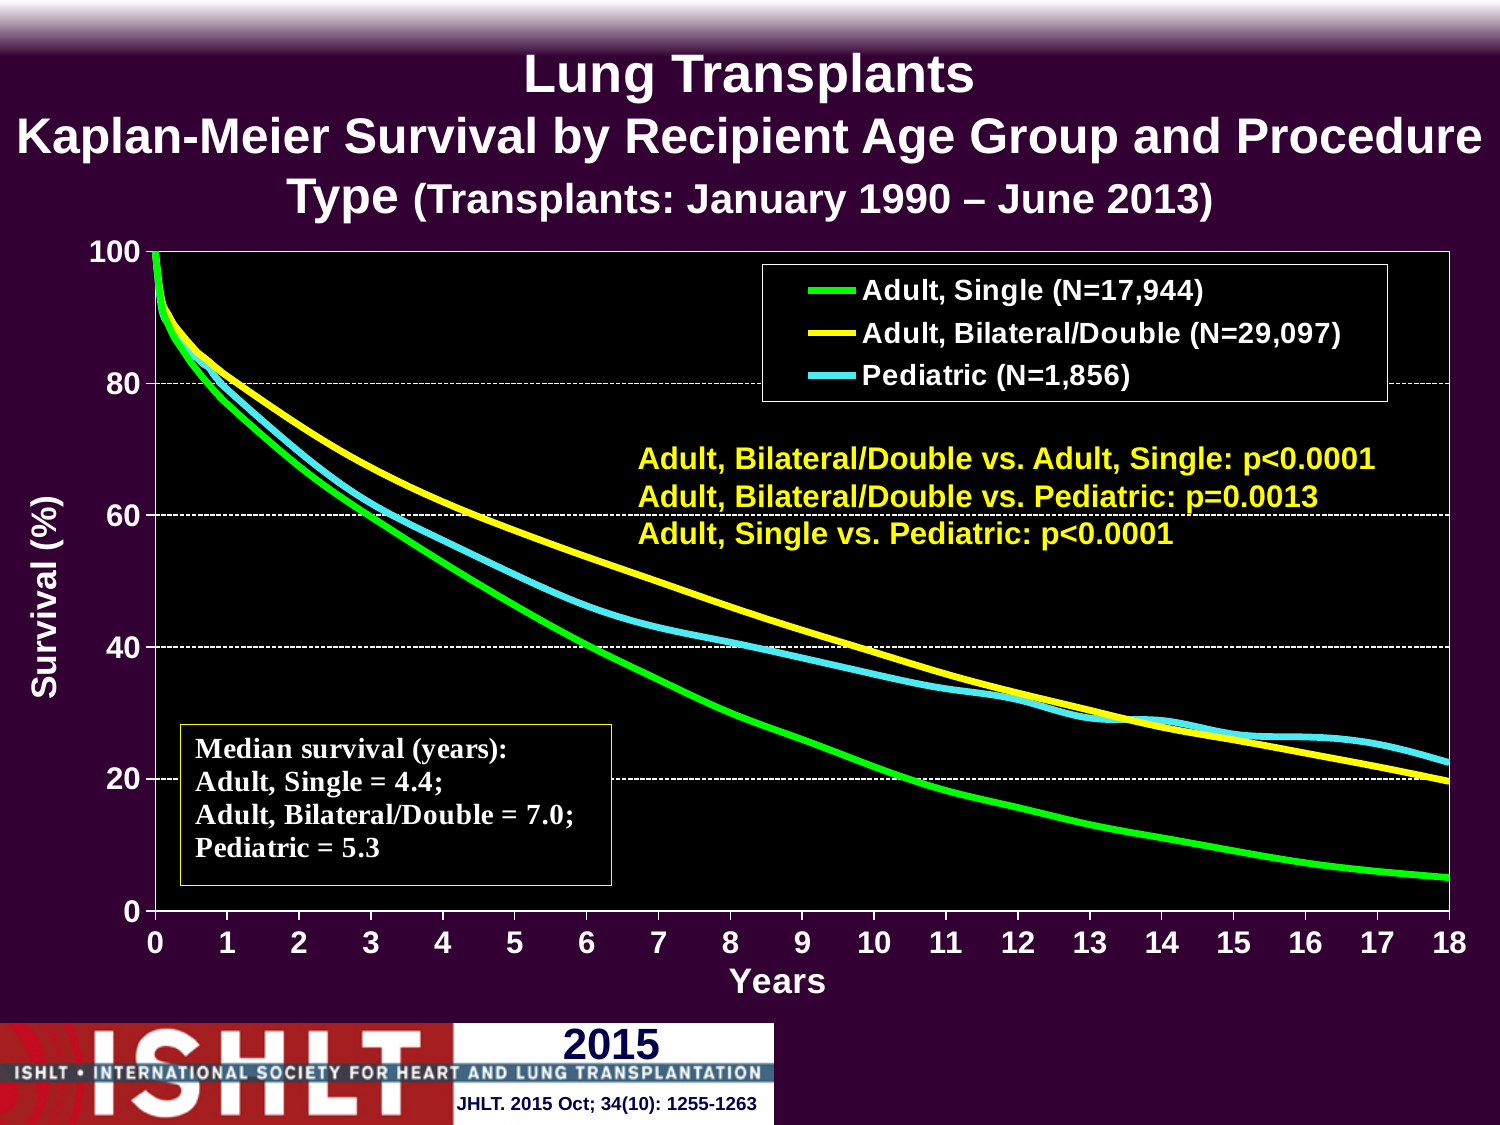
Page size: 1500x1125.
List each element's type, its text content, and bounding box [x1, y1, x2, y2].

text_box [0, 1007, 774, 1125]
chart [12, 224, 1488, 1013]
title Lung Transplants Kaplan-Meier Survival by Recipient Age Group and Procedure Type (Transplants: January 1990 – June 2013) [0, 37, 1500, 226]
